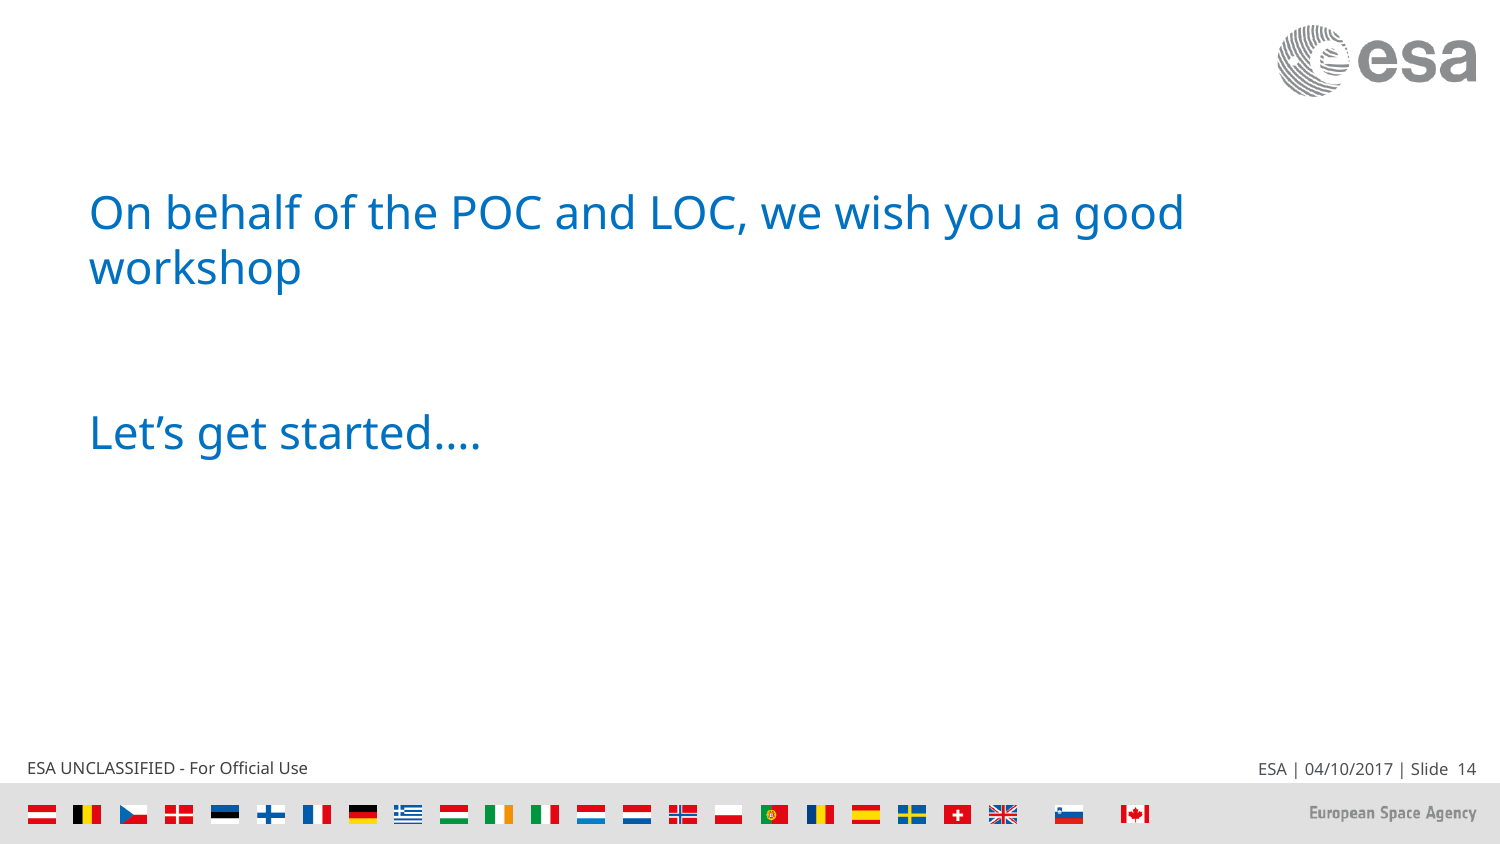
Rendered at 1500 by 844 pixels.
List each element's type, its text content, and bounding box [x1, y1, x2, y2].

title On behalf of the POC and LOC, we wish you a good workshop Let’s get started…. [74, 119, 1251, 524]
picture [1277, 25, 1477, 109]
picture [0, 783, 1500, 844]
